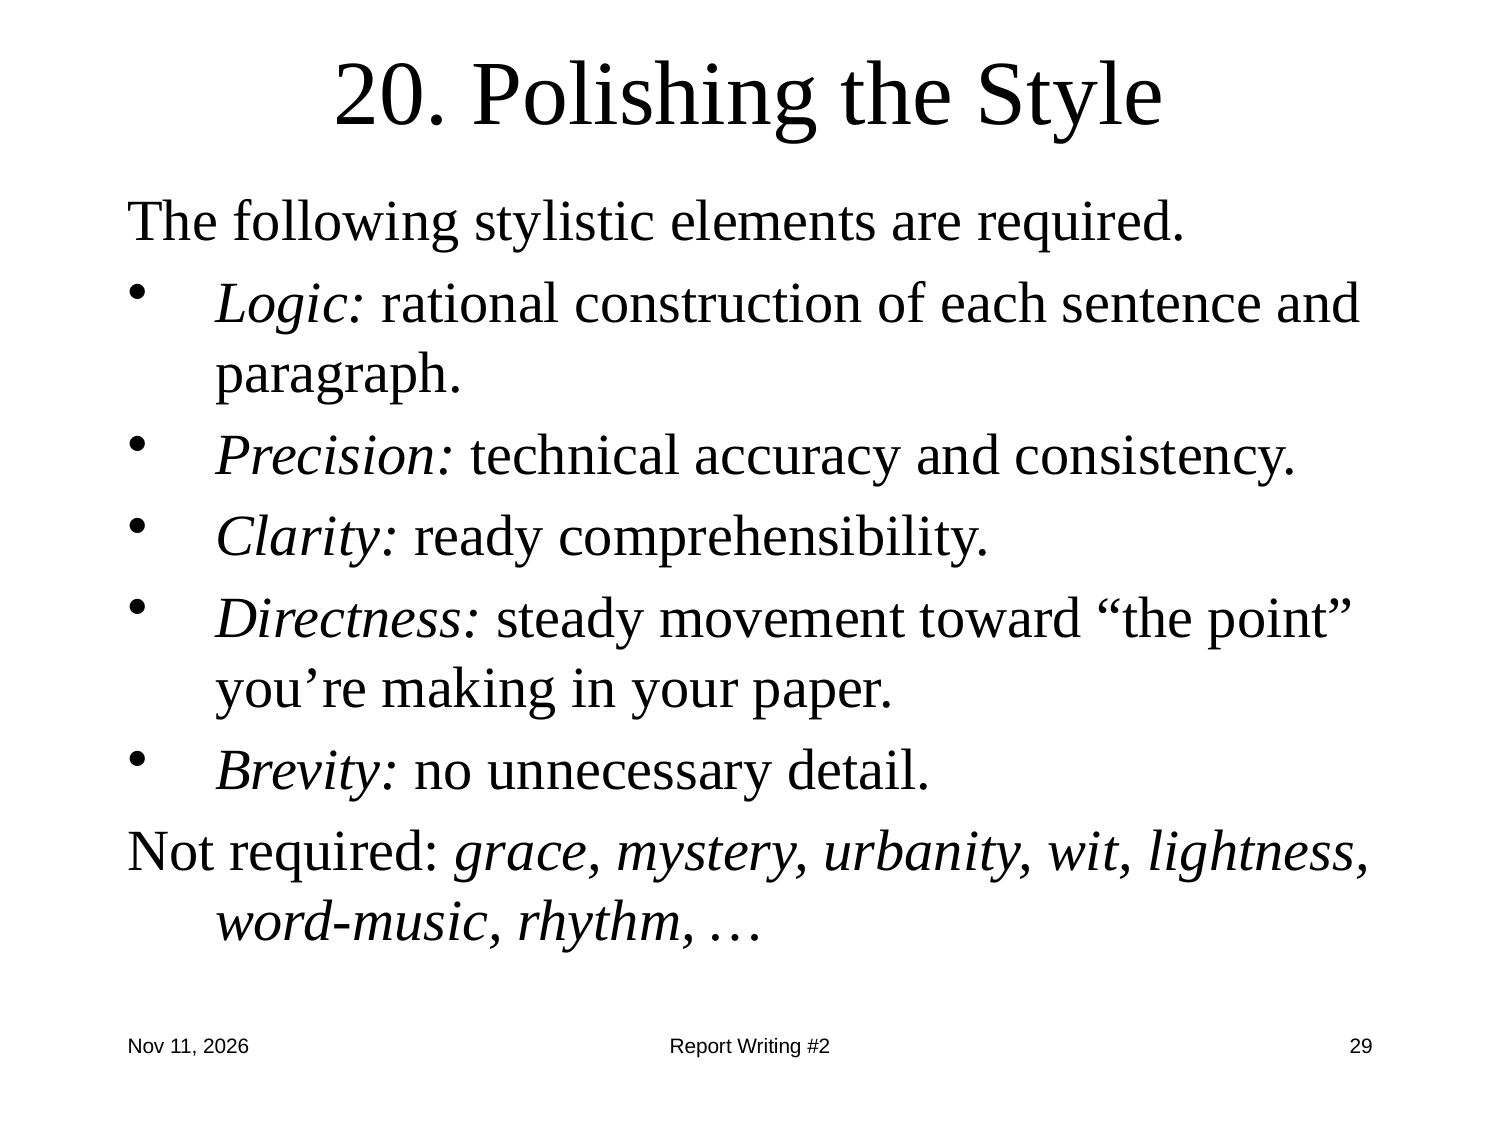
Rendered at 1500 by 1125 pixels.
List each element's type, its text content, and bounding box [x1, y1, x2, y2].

slide_number 29 [1074, 1024, 1388, 1101]
slide_number 25-Sep-12 [112, 1024, 426, 1101]
list The following stylistic elements are required. Logic: rational construction of each sentence and paragraph. Precision: technical accuracy and consistency. Clarity: ready comprehensibility. Directness: steady movement toward “the point” you’re making in your paper. Brevity: no unnecessary detail. Not required: grace, mystery, urbanity, wit, lightness, word-music, rhythm, … [112, 174, 1388, 1000]
title 20. Polishing the Style [112, 0, 1388, 174]
footer Report Writing #2 [512, 1024, 988, 1101]
